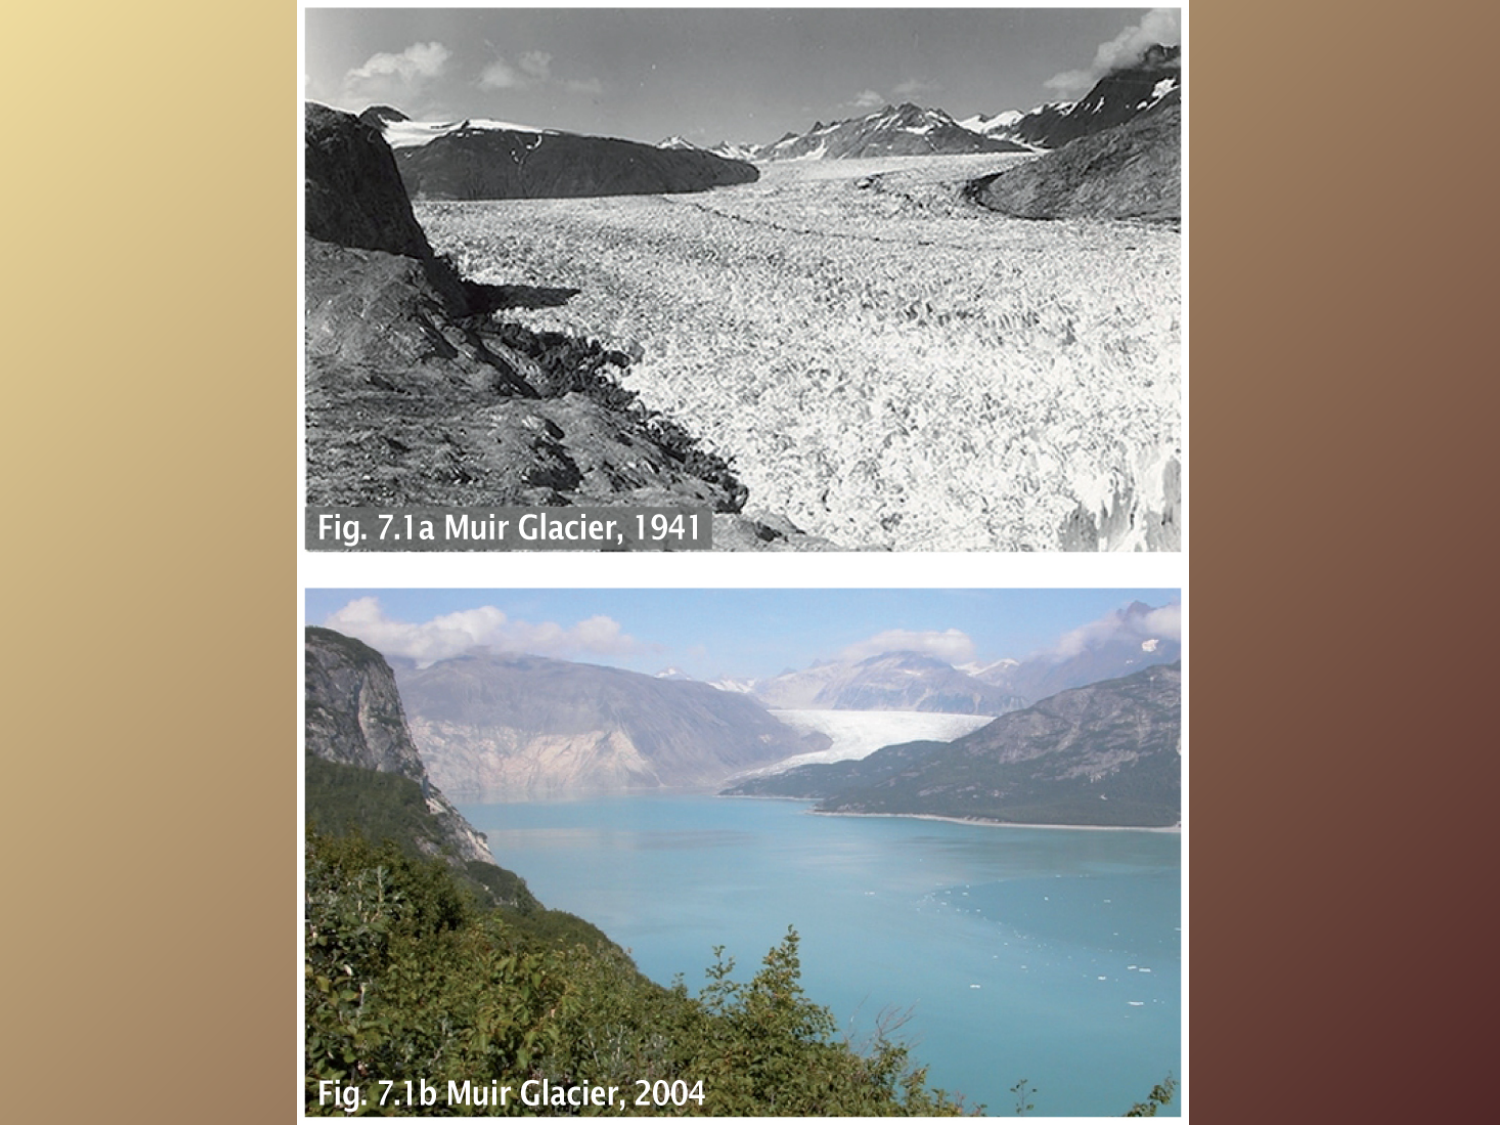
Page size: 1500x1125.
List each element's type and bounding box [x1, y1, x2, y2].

picture [297, 0, 1189, 1125]
